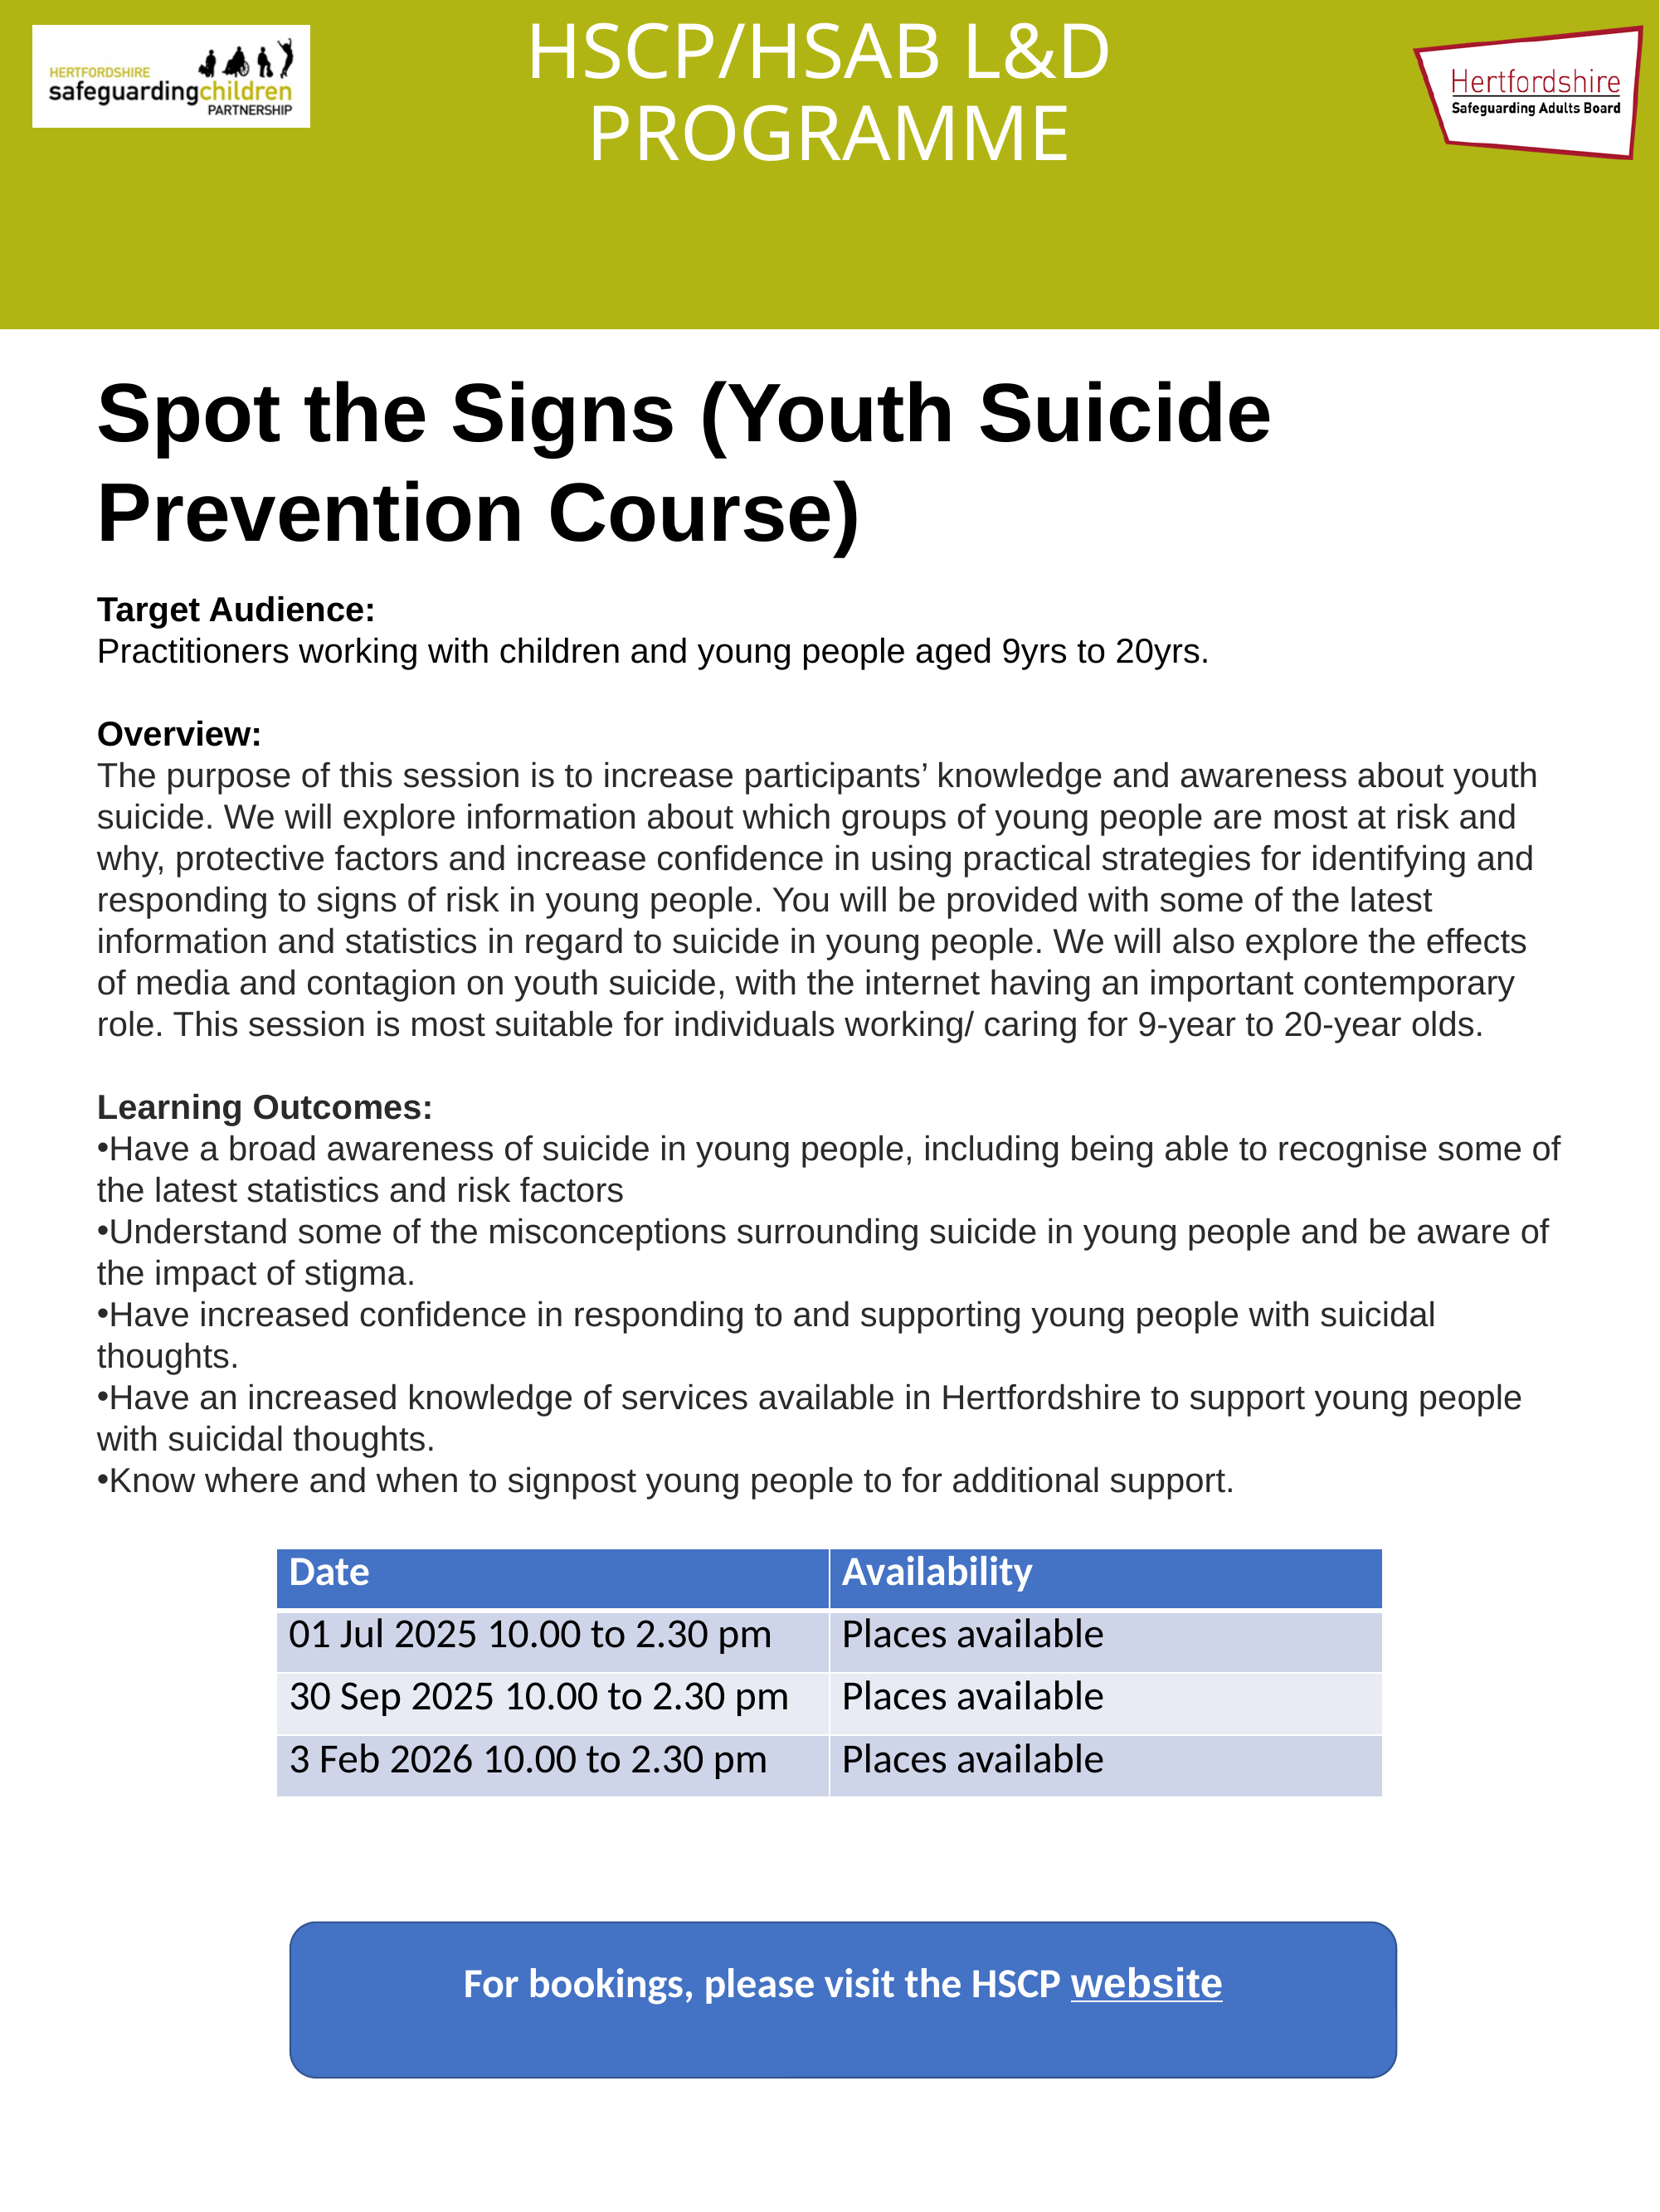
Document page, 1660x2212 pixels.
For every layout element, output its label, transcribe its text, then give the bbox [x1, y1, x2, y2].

title HSCP/HSAB L&D PROGRAMME [0, 6, 1659, 288]
table_cell Places available [830, 1613, 1382, 1672]
table_cell 01 Jul 2025 10.00 to 2.30 pm [277, 1613, 829, 1672]
table_cell 30 Sep 2025 10.00 to 2.30 pm [277, 1674, 829, 1734]
table_header Availability [830, 1549, 1382, 1608]
text_box Spot the Signs (Youth Suicide Prevention Course) Target Audience: Practitioners working with children and young people aged 9yrs to 20yrs. Overview: The purpose of this session is to increase participants’ knowledge and awareness about youth suicide. We will explore information about which groups of young people are most at risk and why, protective factors and increase confidence in using practical strategies for identifying and responding to signs of risk in young people. You will be provided with some of the latest information and statistics in regard to suicide in young people. We will also explore the effects of media and contagion on youth suicide, with the internet having an important contemporary role. This session is most suitable for individuals working/ caring for 9-year to 20-year olds. Learning Outcomes: Have a broad awareness of suicide in young people, including being able to recognise some of the latest statistics and risk factors Understand some of the misconceptions surrounding suicide in young people and be aware of the impact of stigma. Have increased confidence in responding to and supporting young people with suicidal thoughts. Have an increased knowledge of services available in Hertfordshire to support young people with suicidal thoughts. Know where and when to signpost young people to for additional support. [85, 352, 1575, 1506]
table_cell 3 Feb 2026 10.00 to 2.30 pm [277, 1736, 829, 1796]
table_cell Places available [830, 1736, 1382, 1796]
text_box For bookings, please visit the HSCP website [289, 1921, 1398, 2079]
table_header Date [277, 1549, 829, 1608]
table_cell Places available [830, 1674, 1382, 1734]
